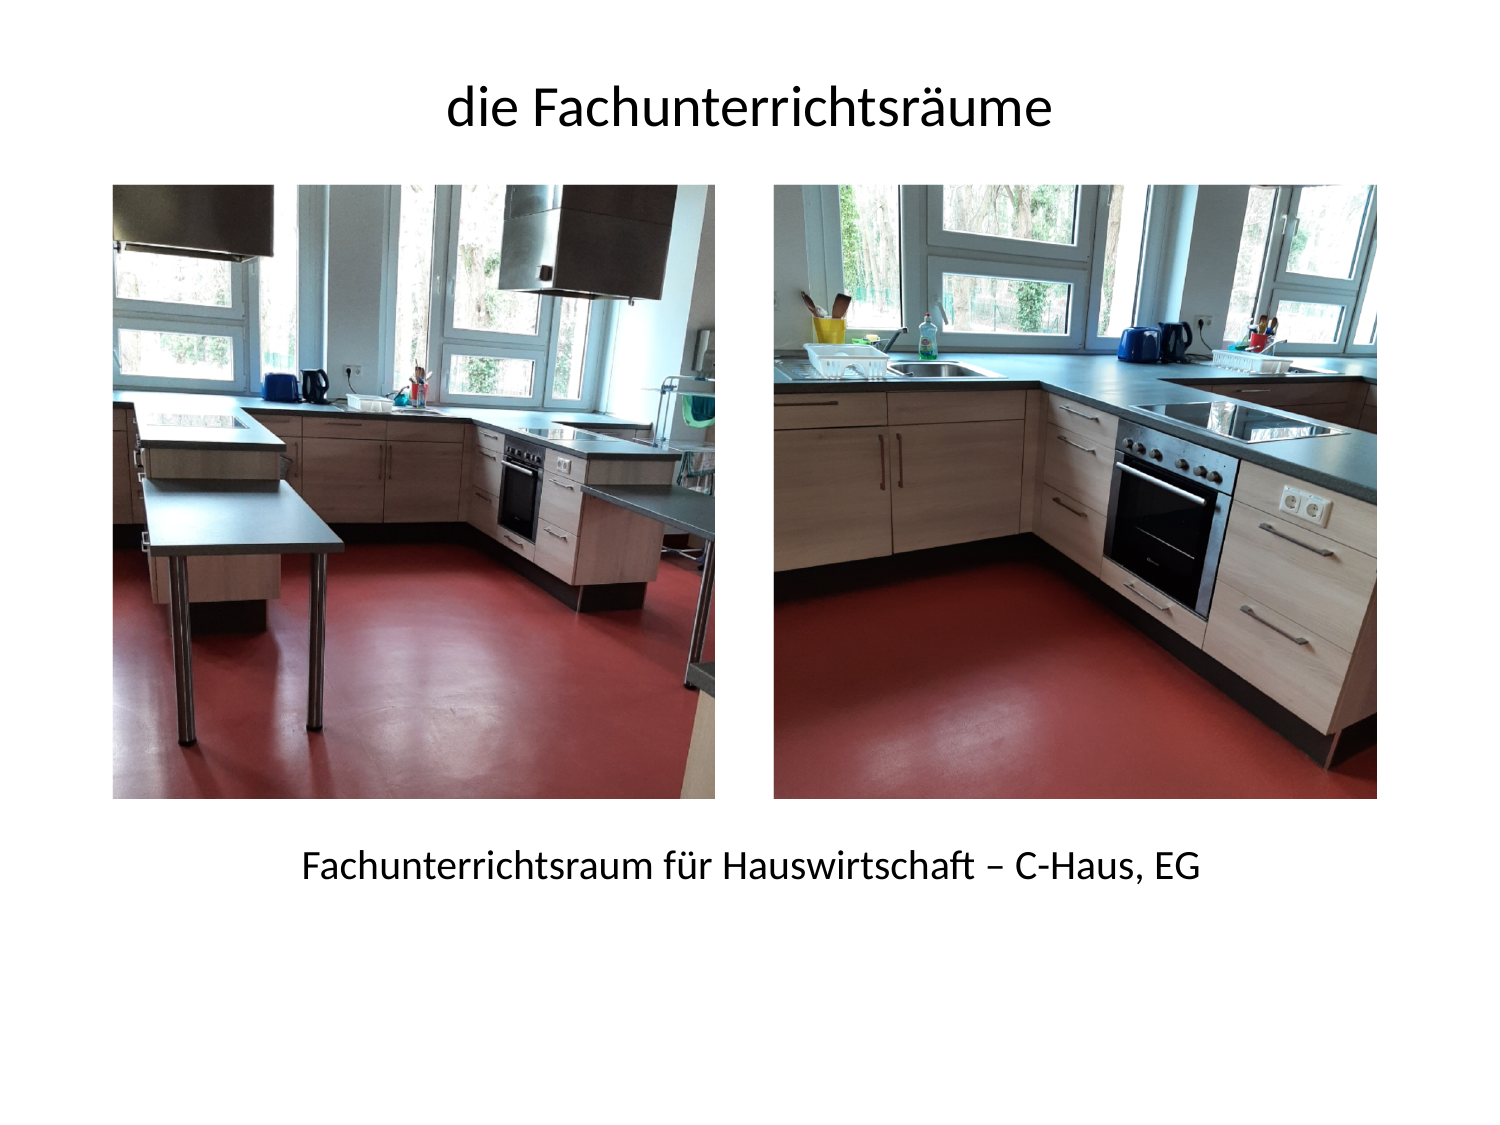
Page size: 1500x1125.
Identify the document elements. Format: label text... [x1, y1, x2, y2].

text_box Fachunterrichtsraum für Hauswirtschaft – C-Haus, EG [112, 798, 1365, 915]
title die Fachunterrichtsräume [75, 45, 1425, 161]
picture [105, 185, 721, 799]
picture [767, 185, 1383, 799]
